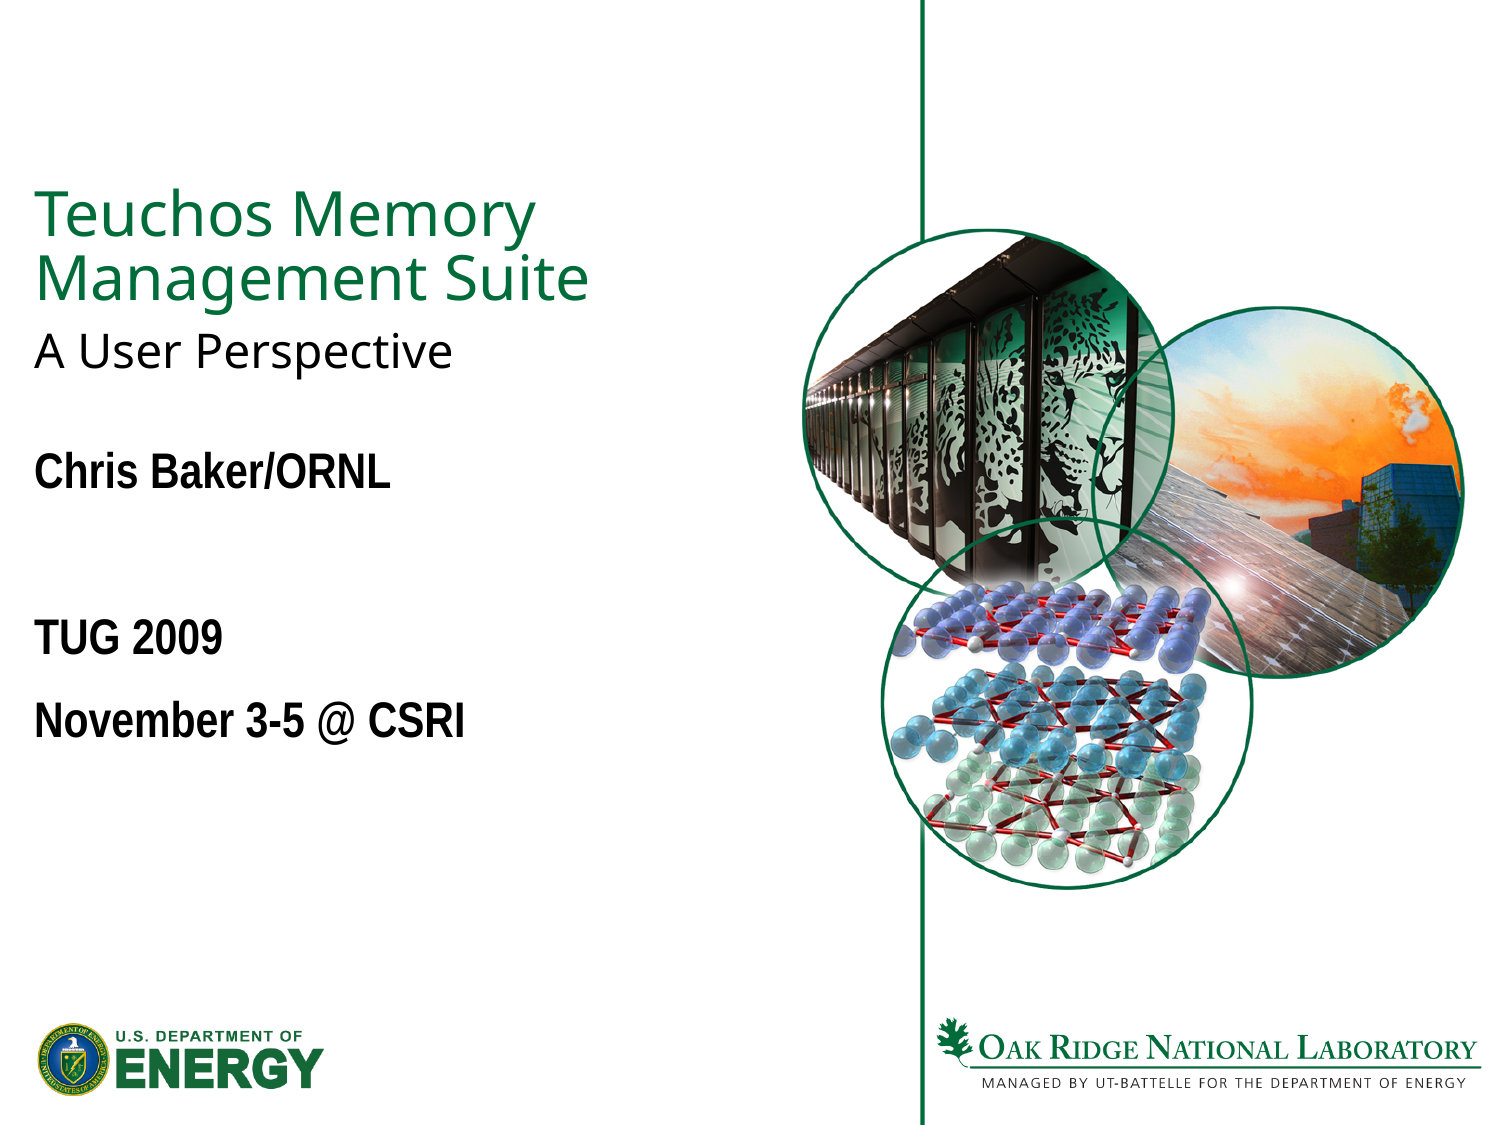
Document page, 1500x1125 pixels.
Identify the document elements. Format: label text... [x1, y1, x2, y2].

picture [926, 1017, 1500, 1092]
subtitle Chris Baker/ORNL TUG 2009 November 3-5 @ CSRI [19, 437, 704, 761]
picture [776, 202, 1481, 896]
title Teuchos Memory Management Suite A User Perspective [19, 178, 750, 395]
picture [37, 1023, 324, 1096]
